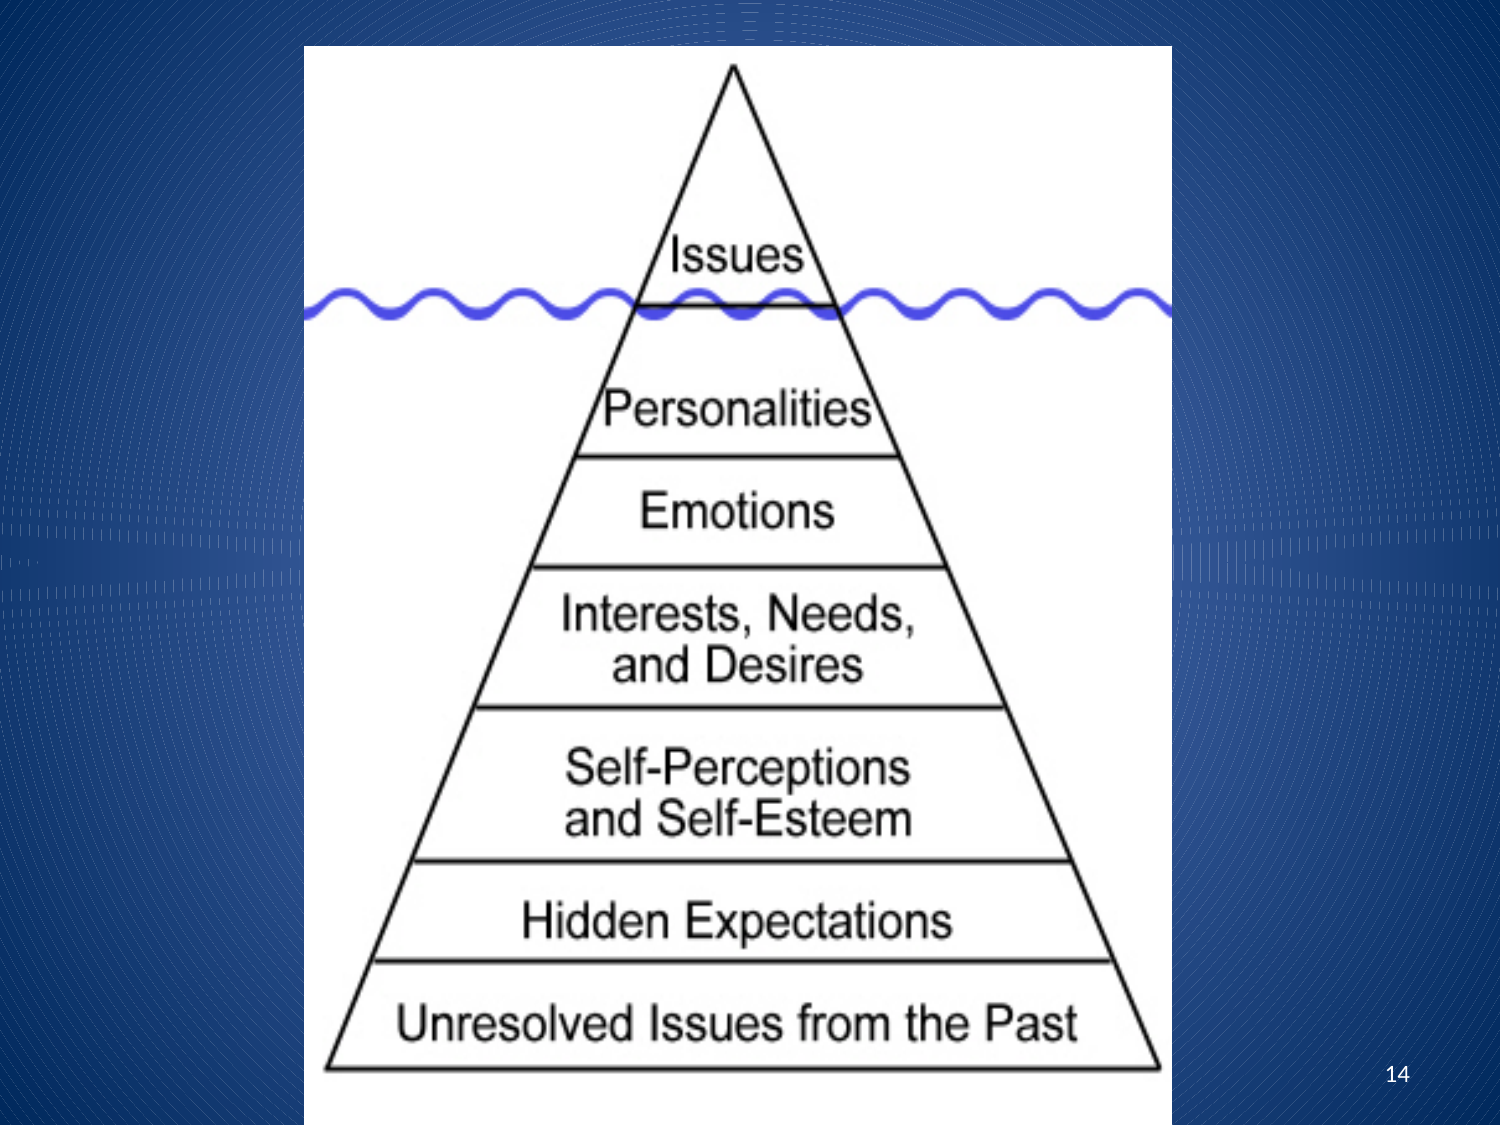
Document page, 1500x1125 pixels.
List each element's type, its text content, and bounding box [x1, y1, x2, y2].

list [304, 46, 1172, 1125]
slide_number 14 [1176, 1042, 1425, 1103]
